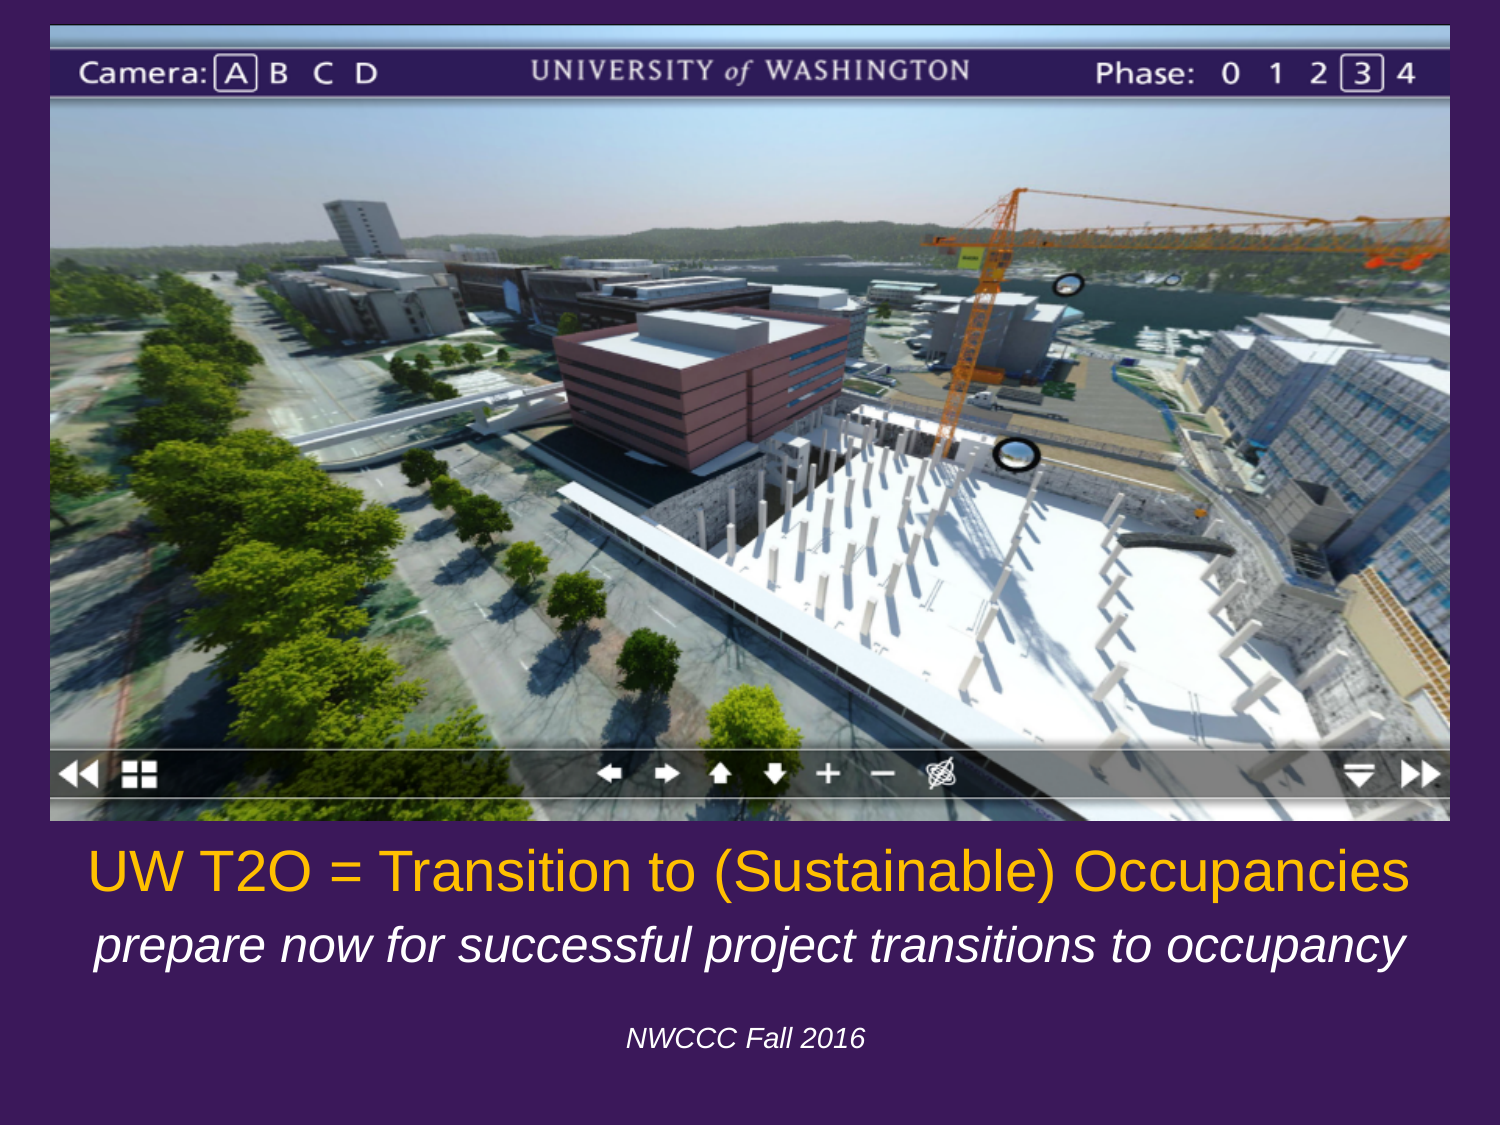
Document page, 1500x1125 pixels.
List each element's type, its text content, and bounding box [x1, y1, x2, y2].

subtitle UW T2O = Transition to (Sustainable) Occupancies prepare now for successful project transitions to occupancy NWCCC Fall 2016 [37, 824, 1463, 1038]
picture [49, 24, 1451, 822]
